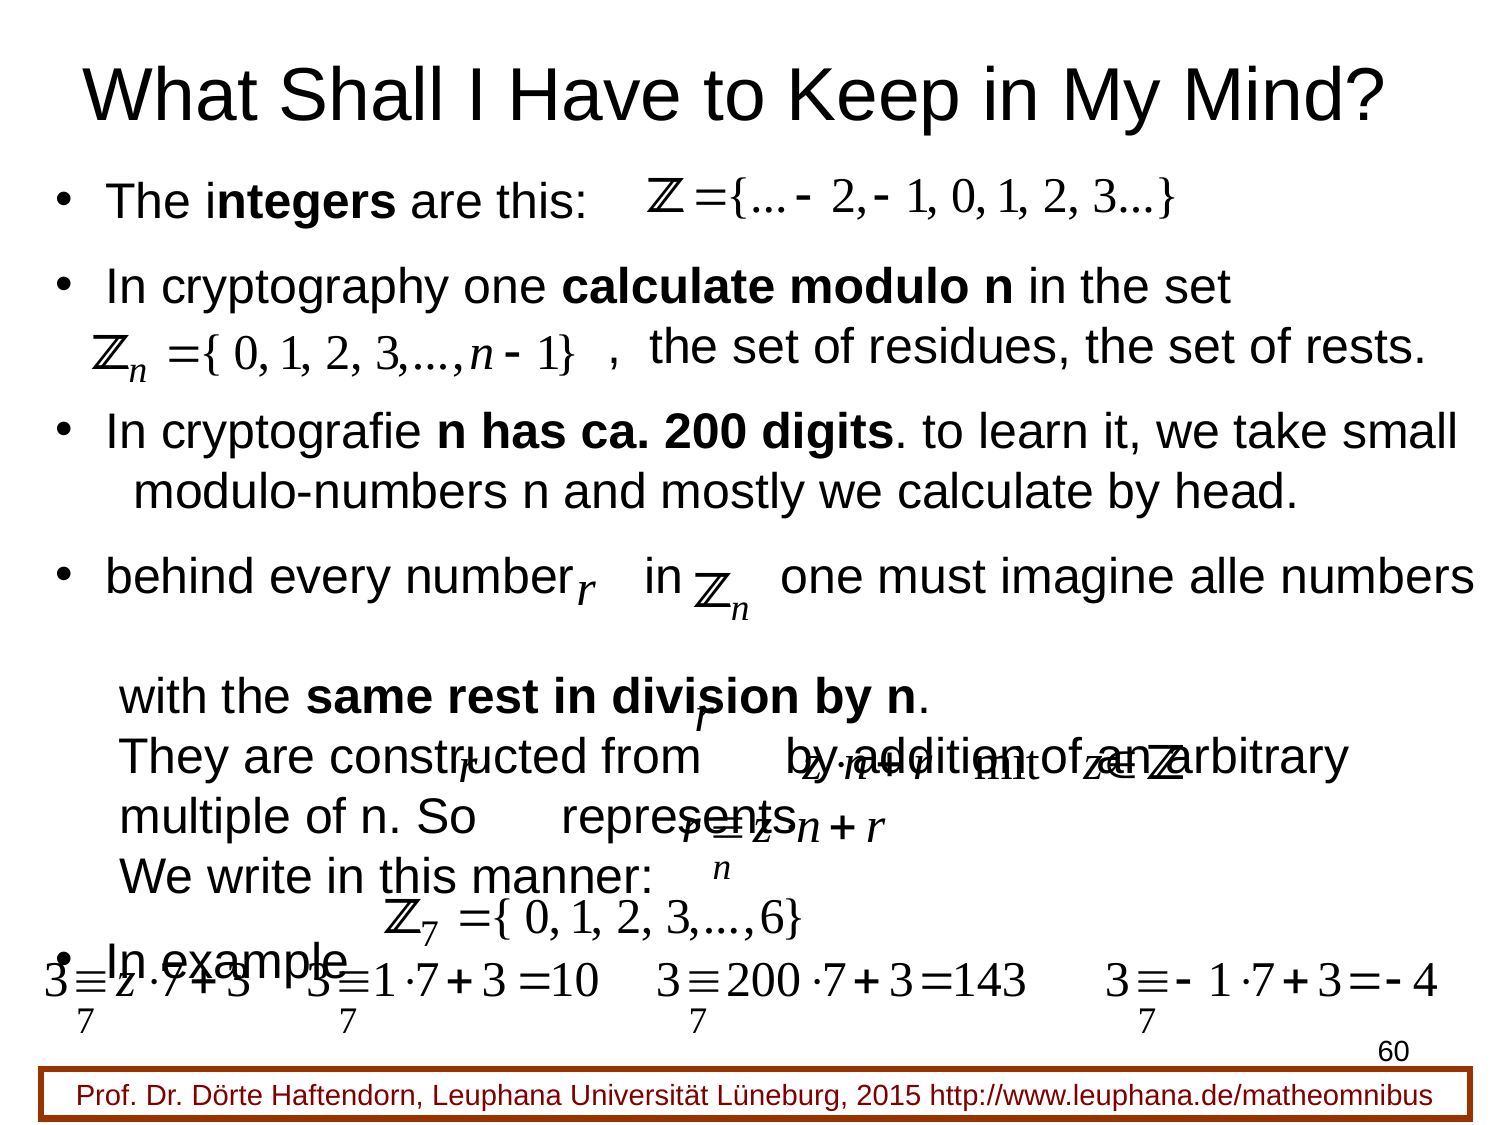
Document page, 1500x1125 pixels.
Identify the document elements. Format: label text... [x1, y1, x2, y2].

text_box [454, 754, 493, 799]
title What Shall I Have to Keep in My Mind? [0, 42, 1471, 138]
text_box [677, 798, 916, 887]
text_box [88, 325, 579, 389]
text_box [1102, 951, 1460, 1040]
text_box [643, 172, 1180, 230]
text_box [572, 577, 611, 622]
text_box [690, 703, 729, 749]
text_box Prof. Dr. Dörte Haftendorn, Leuphana Universität Lüneburg, 2015 http://www.leuphana.de/matheomnibus [41, 1068, 1471, 1119]
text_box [380, 889, 806, 953]
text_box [653, 951, 1046, 1040]
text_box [303, 951, 629, 1040]
slide_number 60 [1074, 1024, 1426, 1068]
text_box The integers are this: In cryptography one calculate modulo n in the set , the set of residues, the set of rests. In cryptografie n has ca. 200 digits. to learn it, we take small modulo-numbers n and mostly we calculate by head. behind every number in one must imagine alle numbers with the same rest in division by n. They are constructed from by addition of an arbitrary multiple of n. So represents We write in this manner: In example [41, 160, 1500, 996]
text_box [690, 550, 754, 626]
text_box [796, 739, 1183, 797]
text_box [40, 951, 277, 1040]
